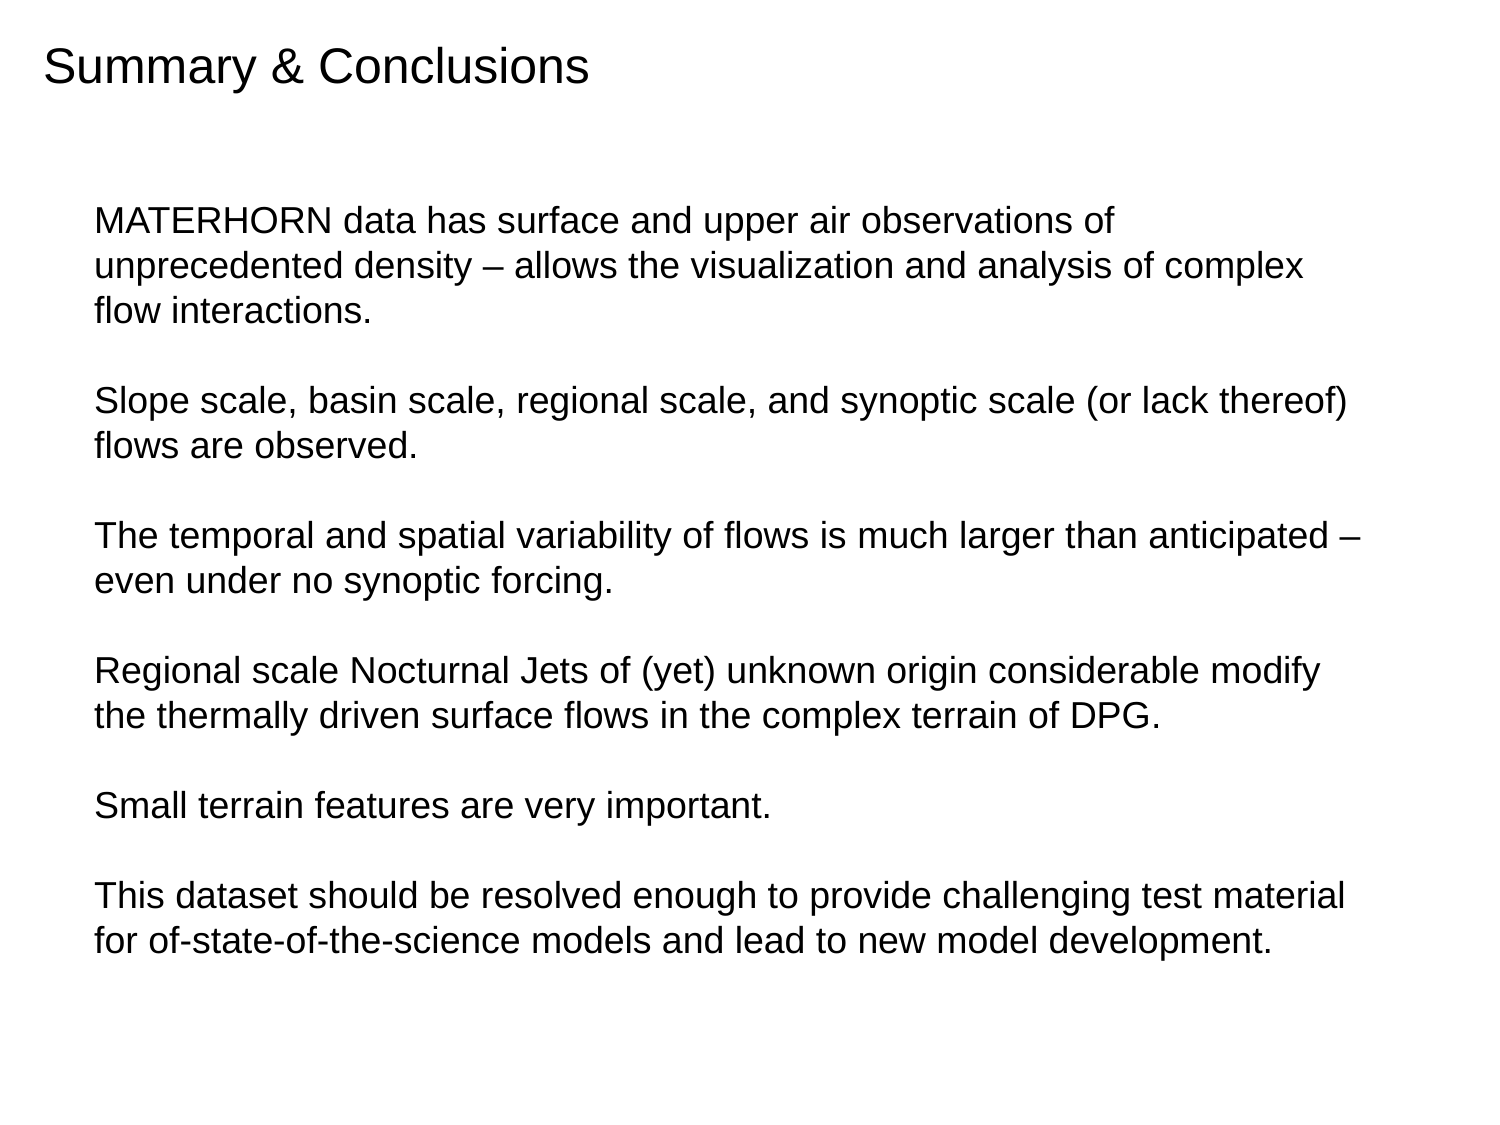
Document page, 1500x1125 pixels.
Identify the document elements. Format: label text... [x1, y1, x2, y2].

text_box Summary & Conclusions [28, 25, 619, 221]
text_box MATERHORN data has surface and upper air observations of unprecedented density – allows the visualization and analysis of complex flow interactions. Slope scale, basin scale, regional scale, and synoptic scale (or lack thereof) flows are observed. The temporal and spatial variability of flows is much larger than anticipated – even under no synoptic forcing. Regional scale Nocturnal Jets of (yet) unknown origin considerable modify the thermally driven surface flows in the complex terrain of DPG. Small terrain features are very important. This dataset should be resolved enough to provide challenging test material for of-state-of-the-science models and lead to new model development. [79, 188, 1384, 1013]
